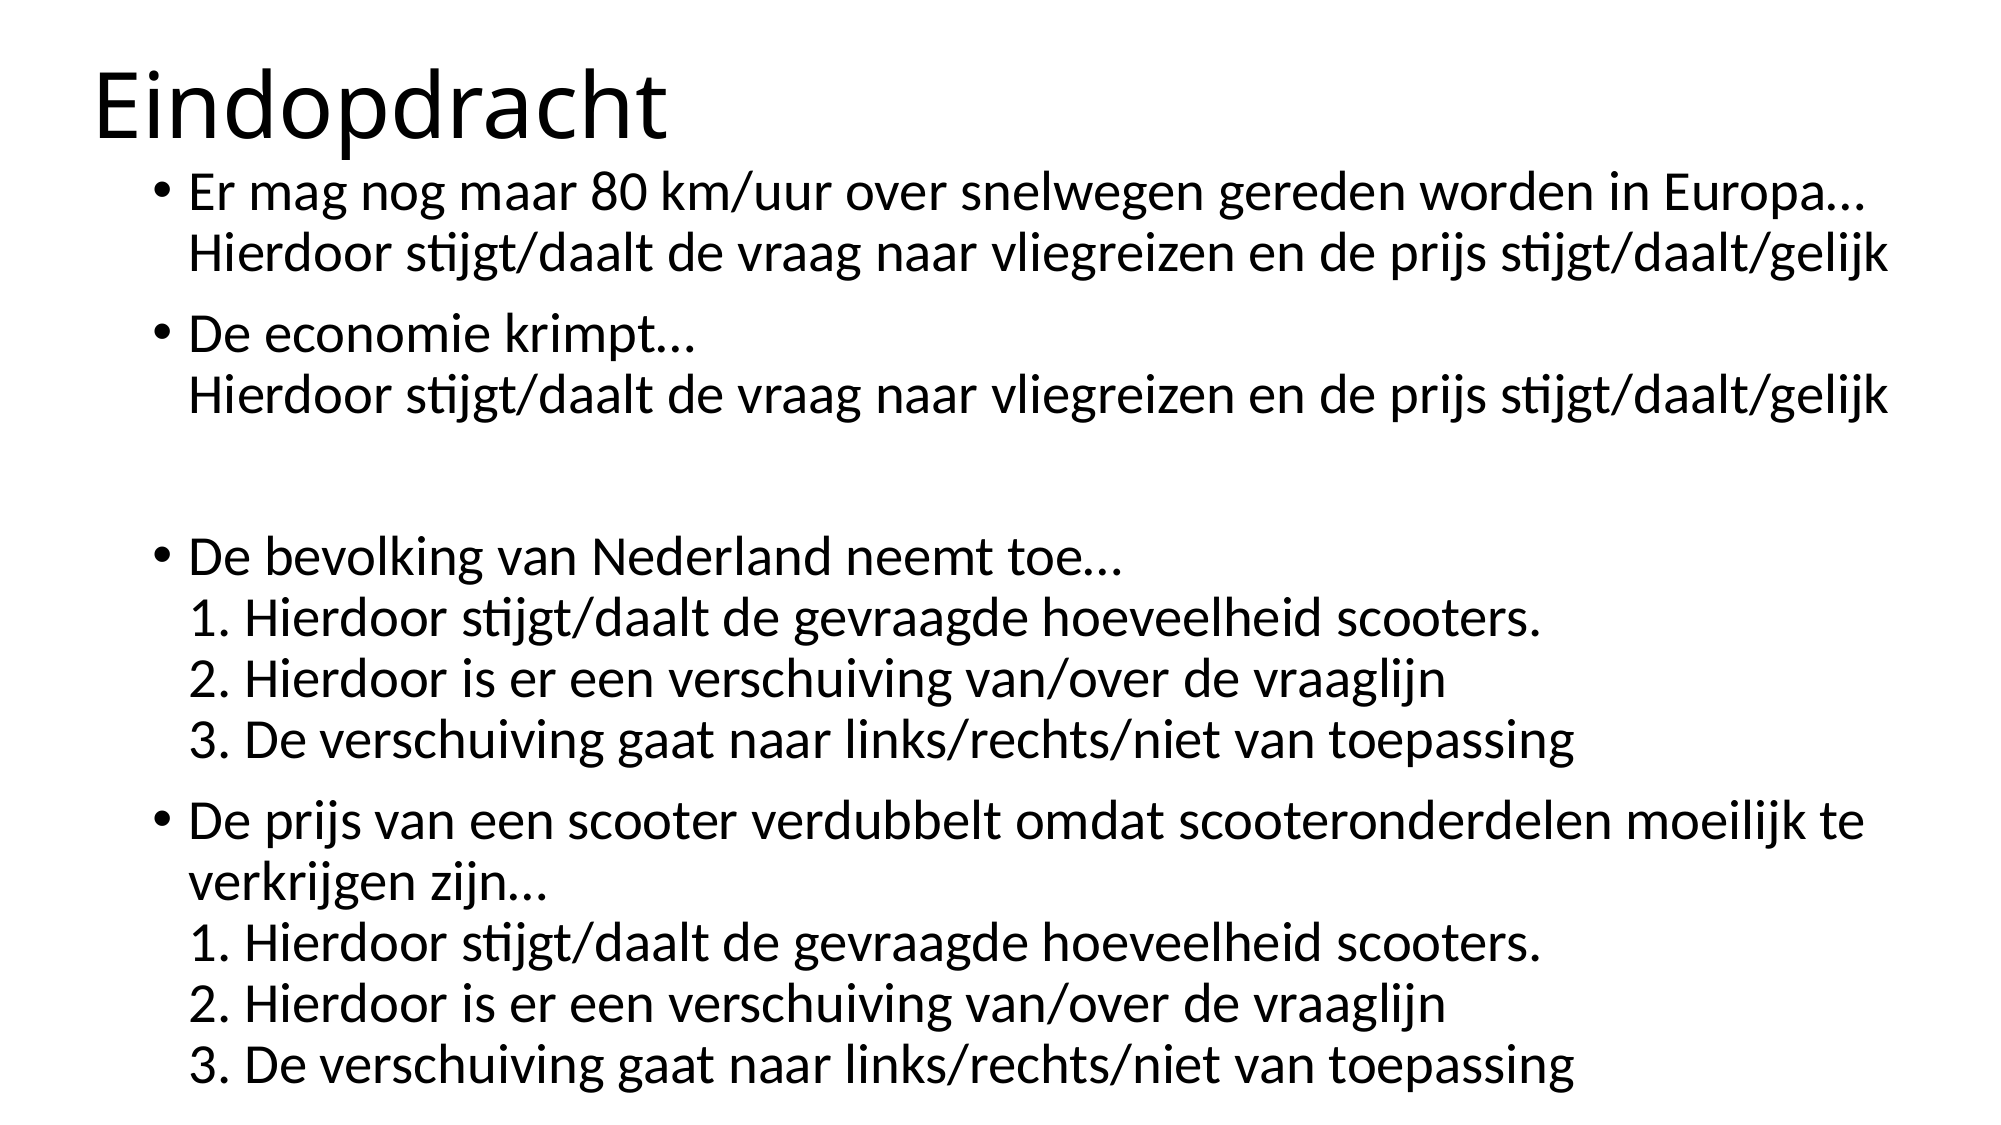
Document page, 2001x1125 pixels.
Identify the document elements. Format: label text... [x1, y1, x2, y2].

title Eindopdracht [76, 0, 2000, 218]
list Er mag nog maar 80 km/uur over snelwegen gereden worden in Europa… Hierdoor stijgt/daalt de vraag naar vliegreizen en de prijs stijgt/daalt/gelijk De economie krimpt… Hierdoor stijgt/daalt de vraag naar vliegreizen en de prijs stijgt/daalt/gelijk De bevolking van Nederland neemt toe… 1. Hierdoor stijgt/daalt de gevraagde hoeveelheid scooters. 2. Hierdoor is er een verschuiving van/over de vraaglijn 3. De verschuiving gaat naar links/rechts/niet van toepassing De prijs van een scooter verdubbelt omdat scooteronderdelen moeilijk te verkrijgen zijn… 1. Hierdoor stijgt/daalt de gevraagde hoeveelheid scooters. 2. Hierdoor is er een verschuiving van/over de vraaglijn 3. De verschuiving gaat naar links/rechts/niet van toepassing [137, 154, 1985, 1107]
